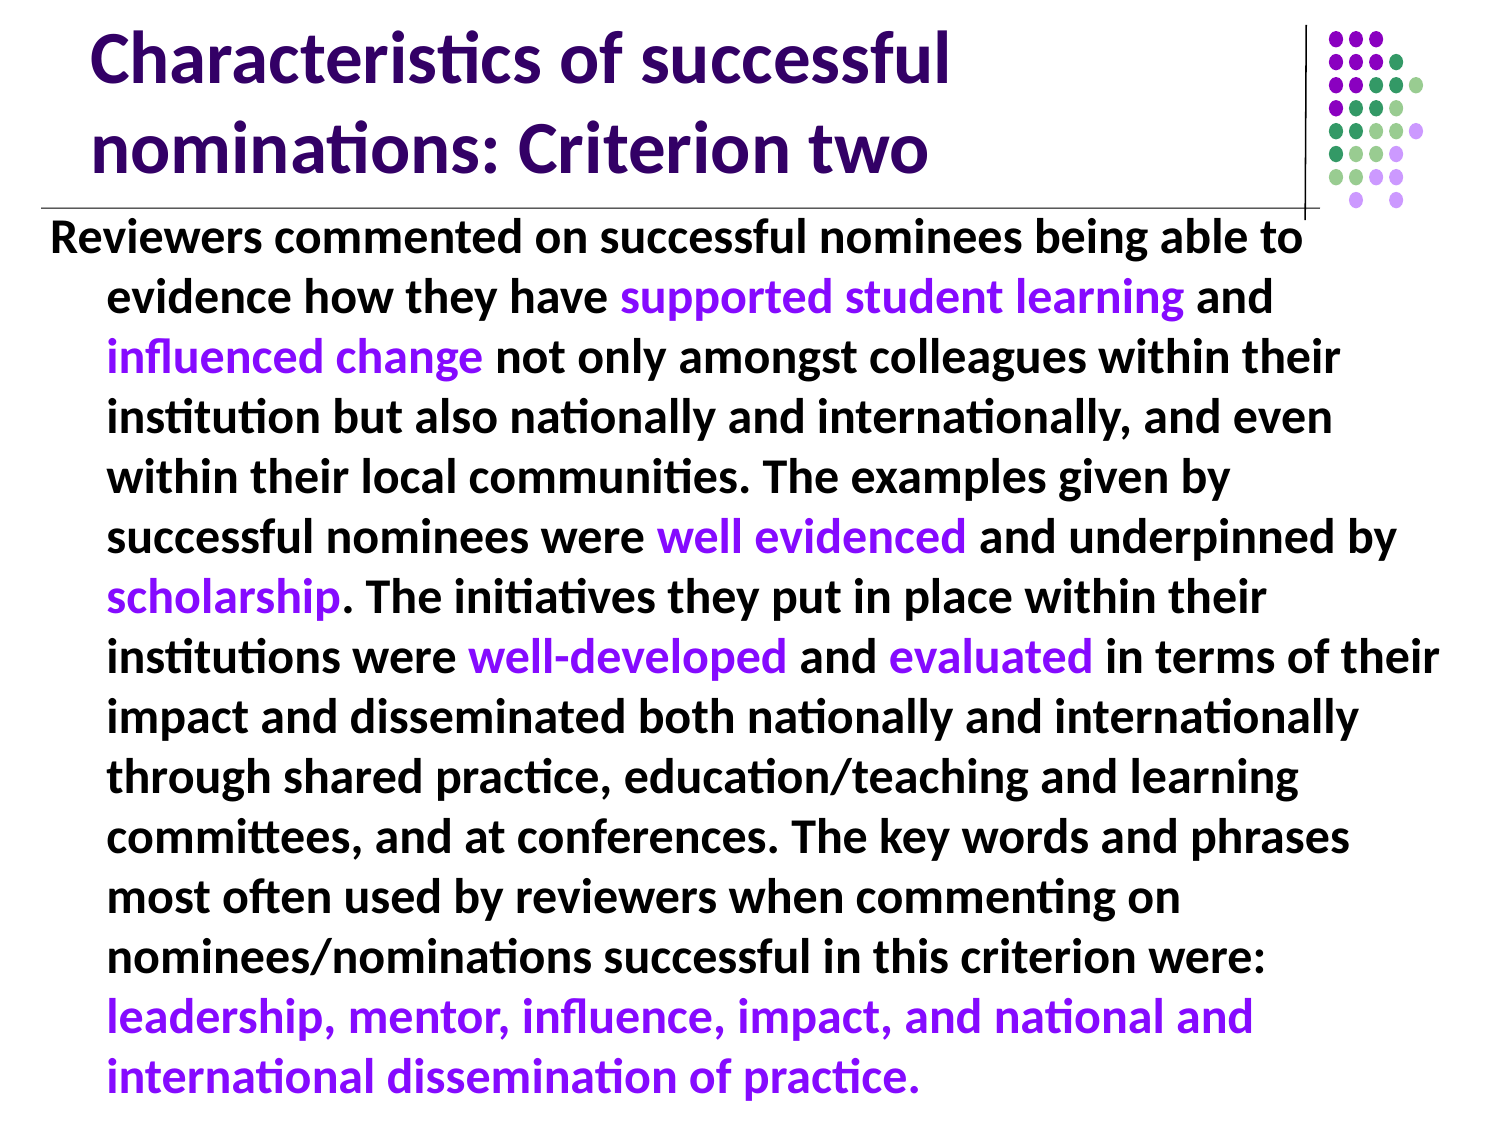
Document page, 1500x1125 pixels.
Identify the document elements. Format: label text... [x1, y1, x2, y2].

list Reviewers commented on successful nominees being able to evidence how they have supported student learning and influenced change not only amongst colleagues within their institution but also nationally and internationally, and even within their local communities. The examples given by successful nominees were well evidenced and underpinned by scholarship. The initiatives they put in place within their institutions were well-developed and evaluated in terms of their impact and disseminated both nationally and internationally through shared practice, education/teaching and learning committees, and at conferences. The key words and phrases most often used by reviewers when commenting on nominees/nominations successful in this criterion were: leadership, mentor, influence, impact, and national and international dissemination of practice. [34, 196, 1466, 1018]
title Characteristics of successful nominations: Criterion two [74, 19, 1313, 196]
